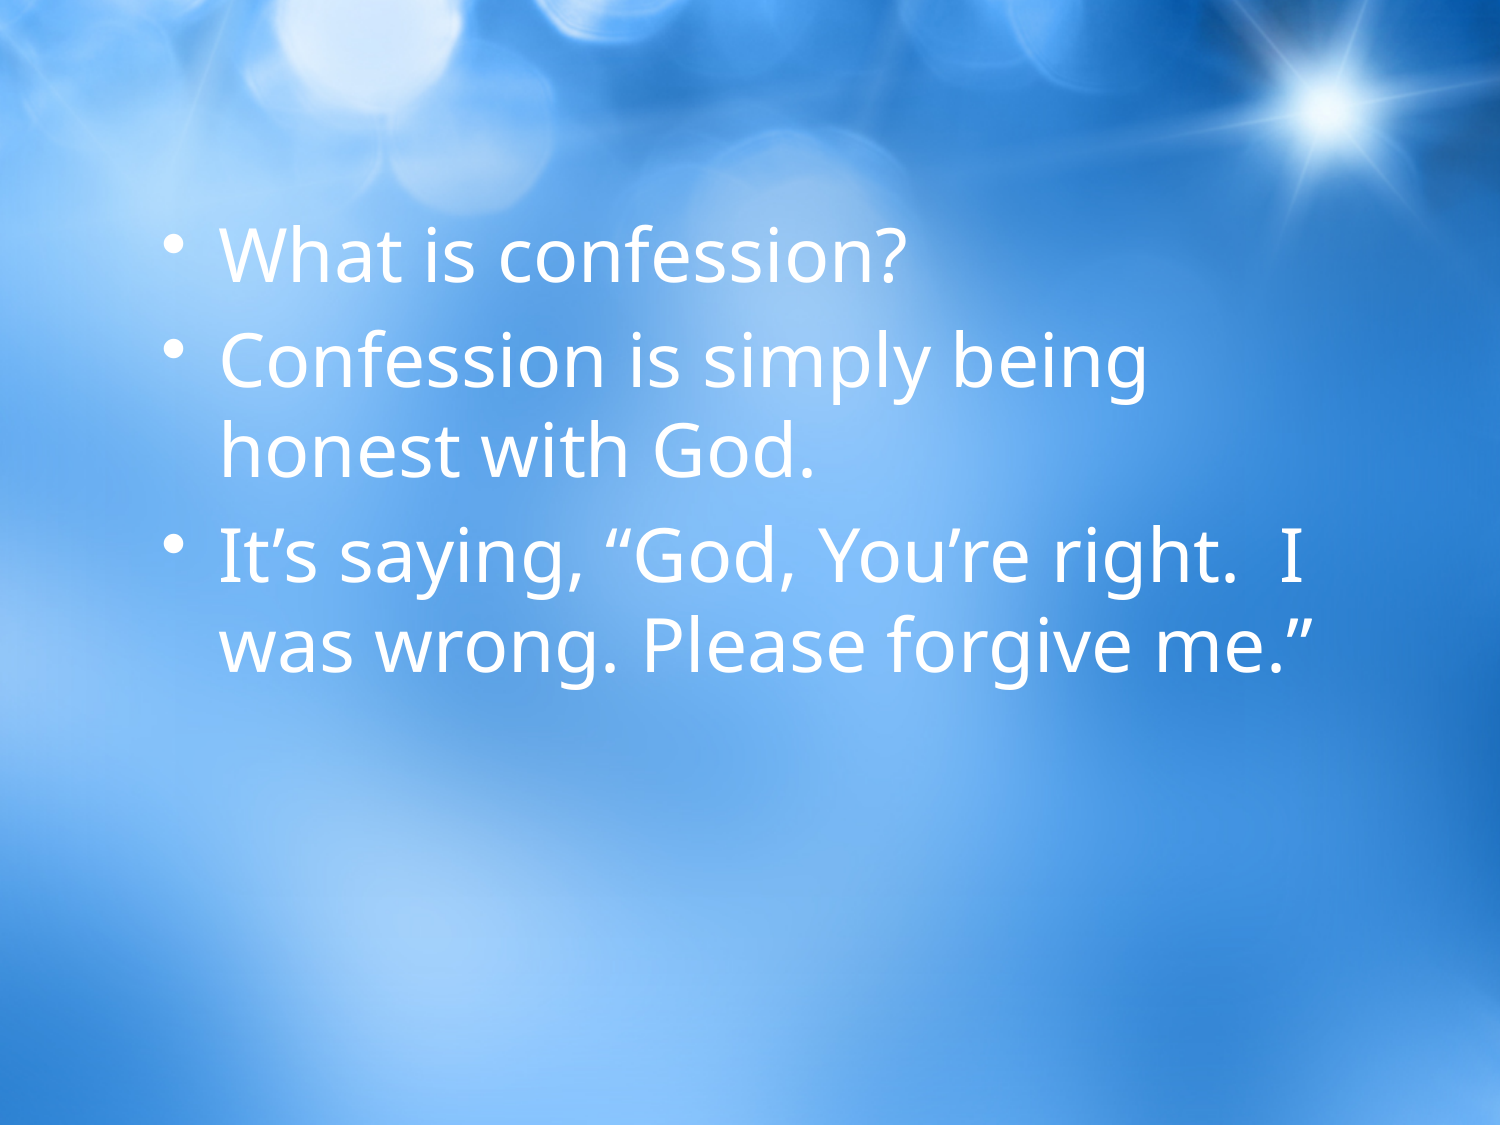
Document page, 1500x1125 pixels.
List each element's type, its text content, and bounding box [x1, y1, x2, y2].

list What is confession? Confession is simply being honest with God. It’s saying, “God, You’re right. I was wrong. Please forgive me.” [146, 200, 1347, 888]
picture [0, 0, 1500, 1125]
